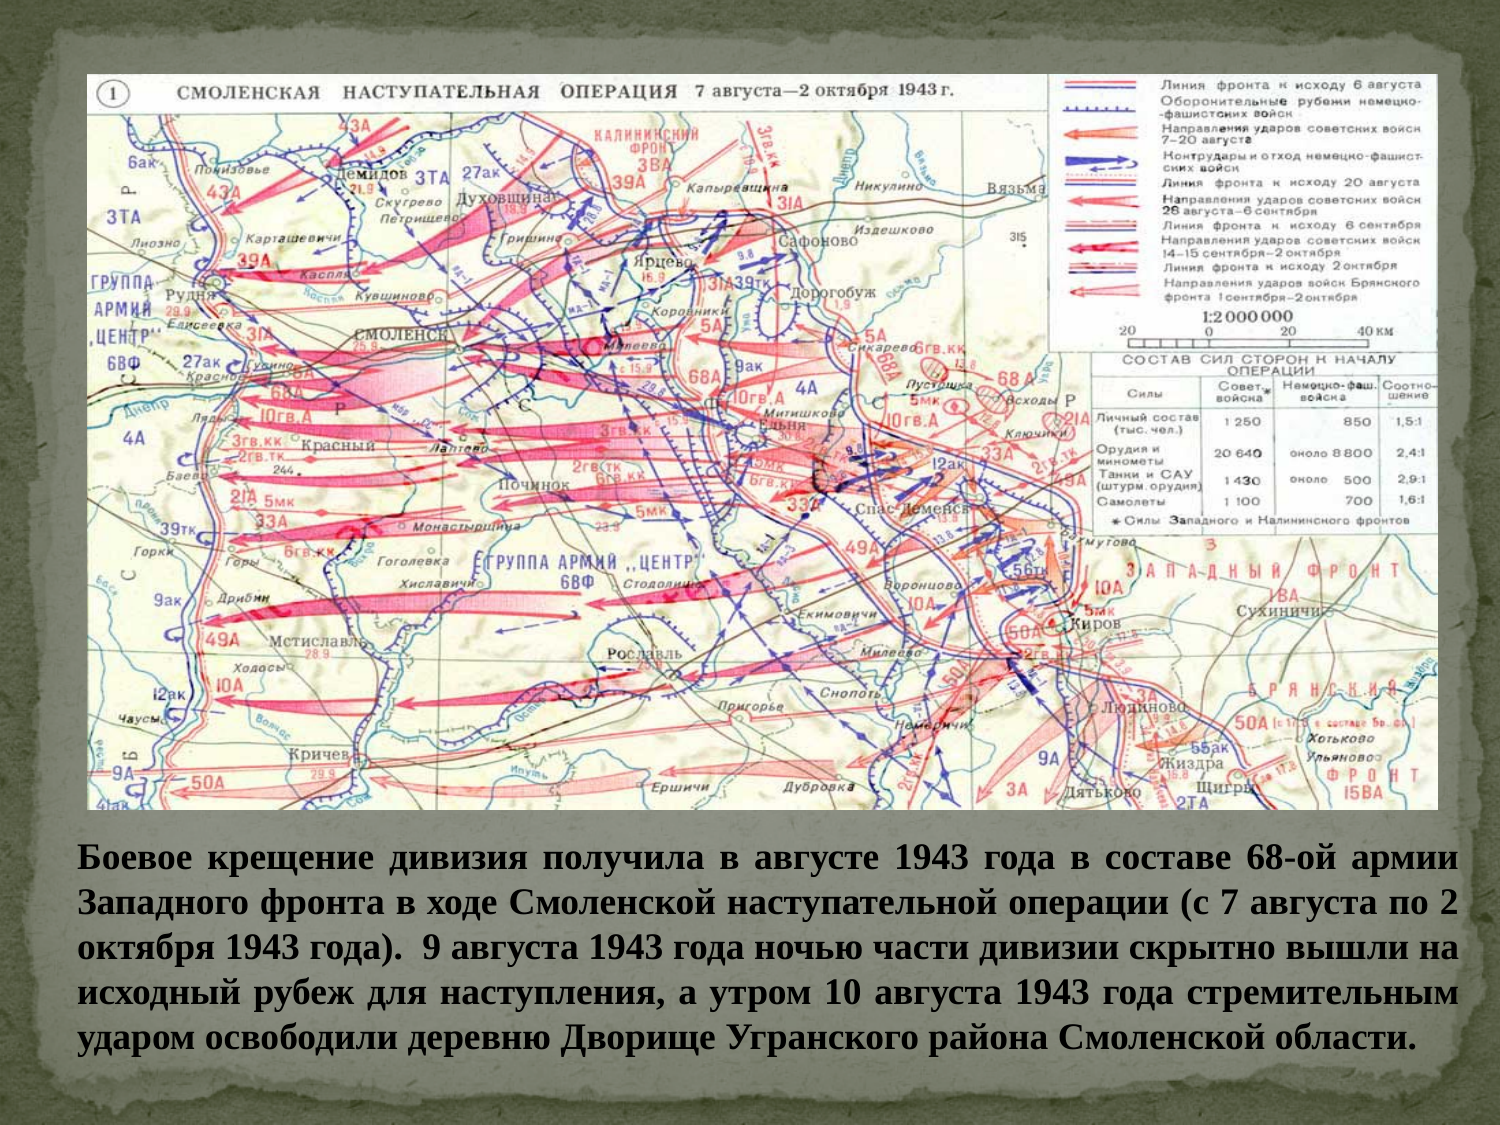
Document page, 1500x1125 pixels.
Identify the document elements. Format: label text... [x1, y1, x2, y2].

text_box Боевое крещение дивизия получила в августе 1943 года в составе 68-ой армии Западного фронта в ходе Смоленской наступательной операции (с 7 августа по 2 октября 1943 года). 9 августа 1943 года ночью части дивизии скрытно вышли на исходный рубеж для наступления, а утром 10 августа 1943 года стремительным ударом освободили деревню Дворище Угранского района Смоленской области. [62, 824, 1475, 1065]
picture [87, 74, 1438, 810]
